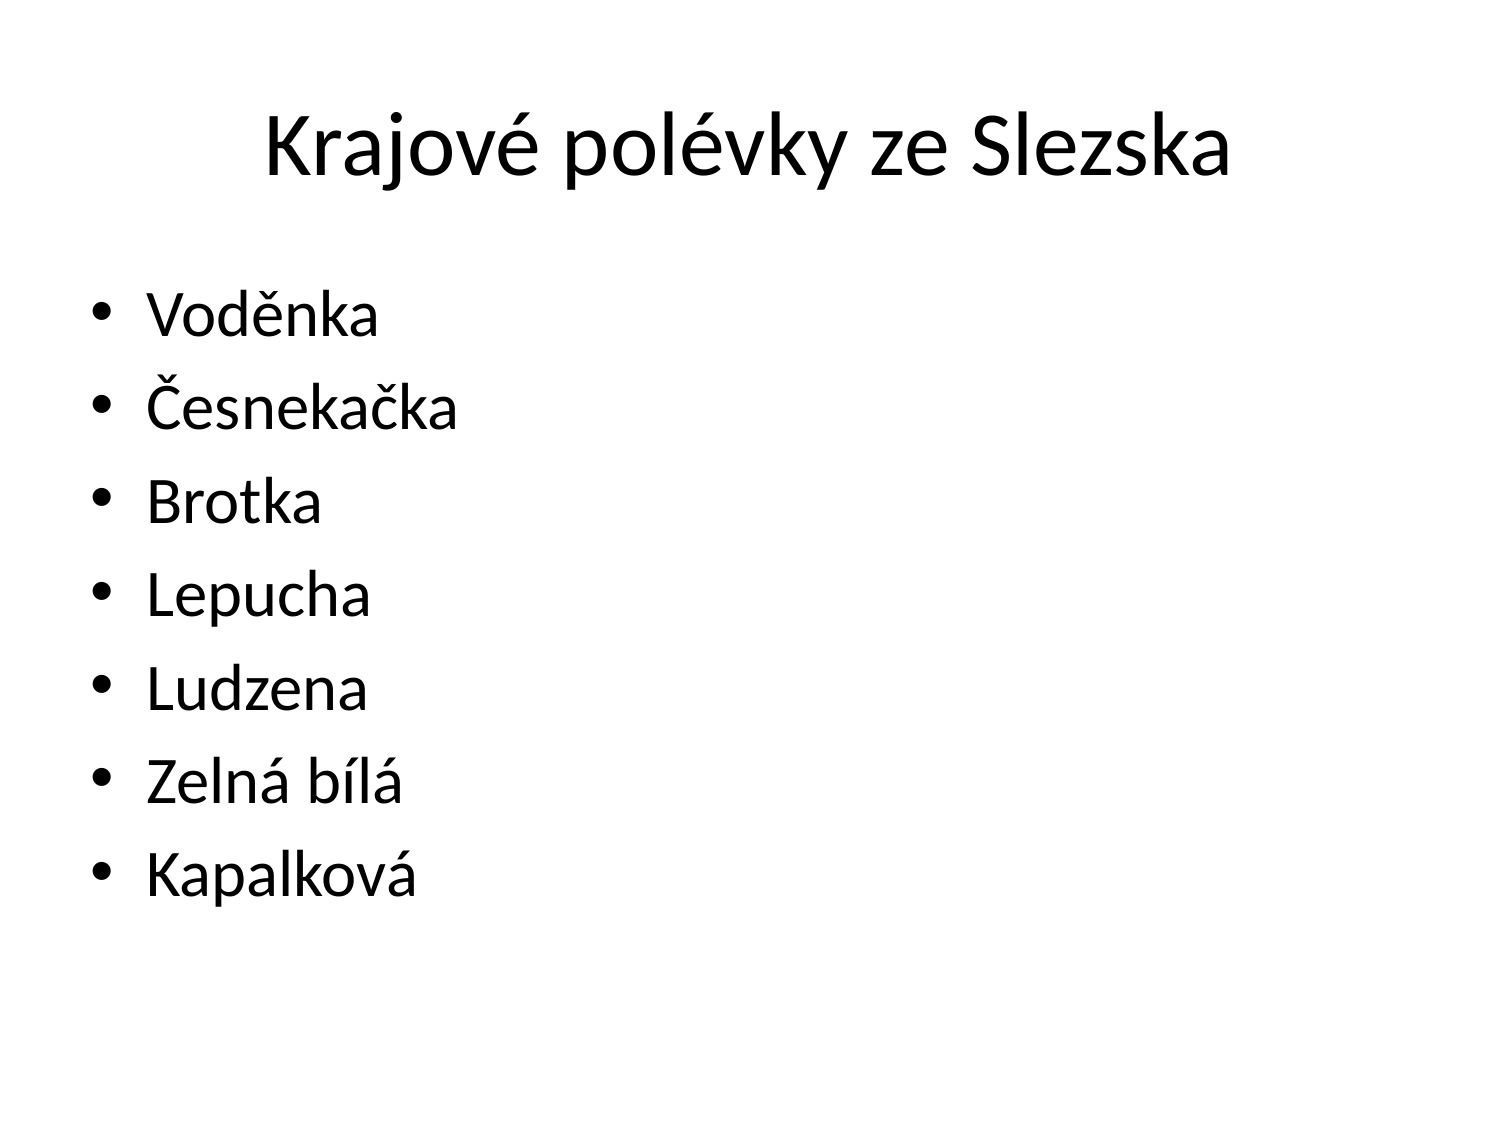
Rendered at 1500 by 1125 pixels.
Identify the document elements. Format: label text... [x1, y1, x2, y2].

title Krajové polévky ze Slezska [75, 45, 1425, 233]
list Voděnka Česnekačka Brotka Lepucha Ludzena Zelná bílá Kapalková [75, 262, 1425, 1005]
